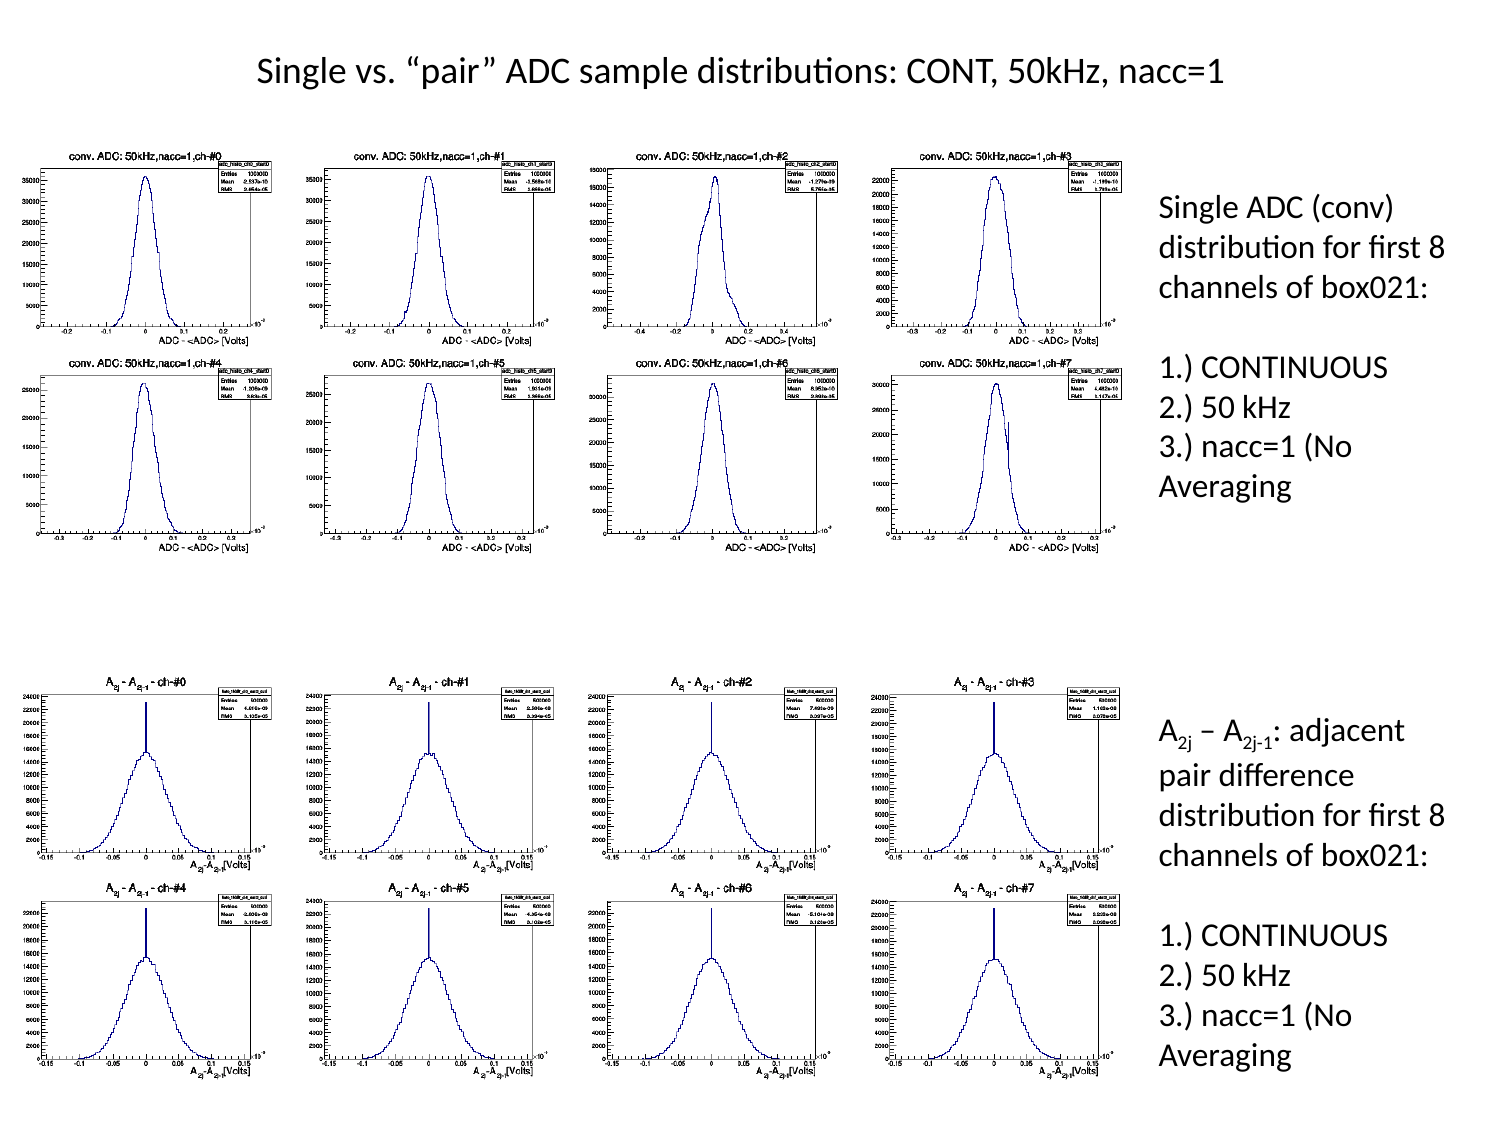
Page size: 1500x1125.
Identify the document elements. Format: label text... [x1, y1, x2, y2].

text_box Single ADC (conv) distribution for first 8 channels of box021: 1.) CONTINUOUS 2.) 50 kHz 3.) nacc=1 (No Averaging [1143, 177, 1477, 512]
text_box A2j – A2j-1: adjacent pair difference distribution for first 8 channels of box021: 1.) CONTINUOUS 2.) 50 kHz 3.) nacc=1 (No Averaging [1143, 700, 1477, 1081]
text_box Single vs. “pair” ADC sample distributions: CONT, 50kHz, nacc=1 [241, 38, 1242, 99]
picture [20, 148, 1124, 554]
picture [18, 674, 1124, 1081]
